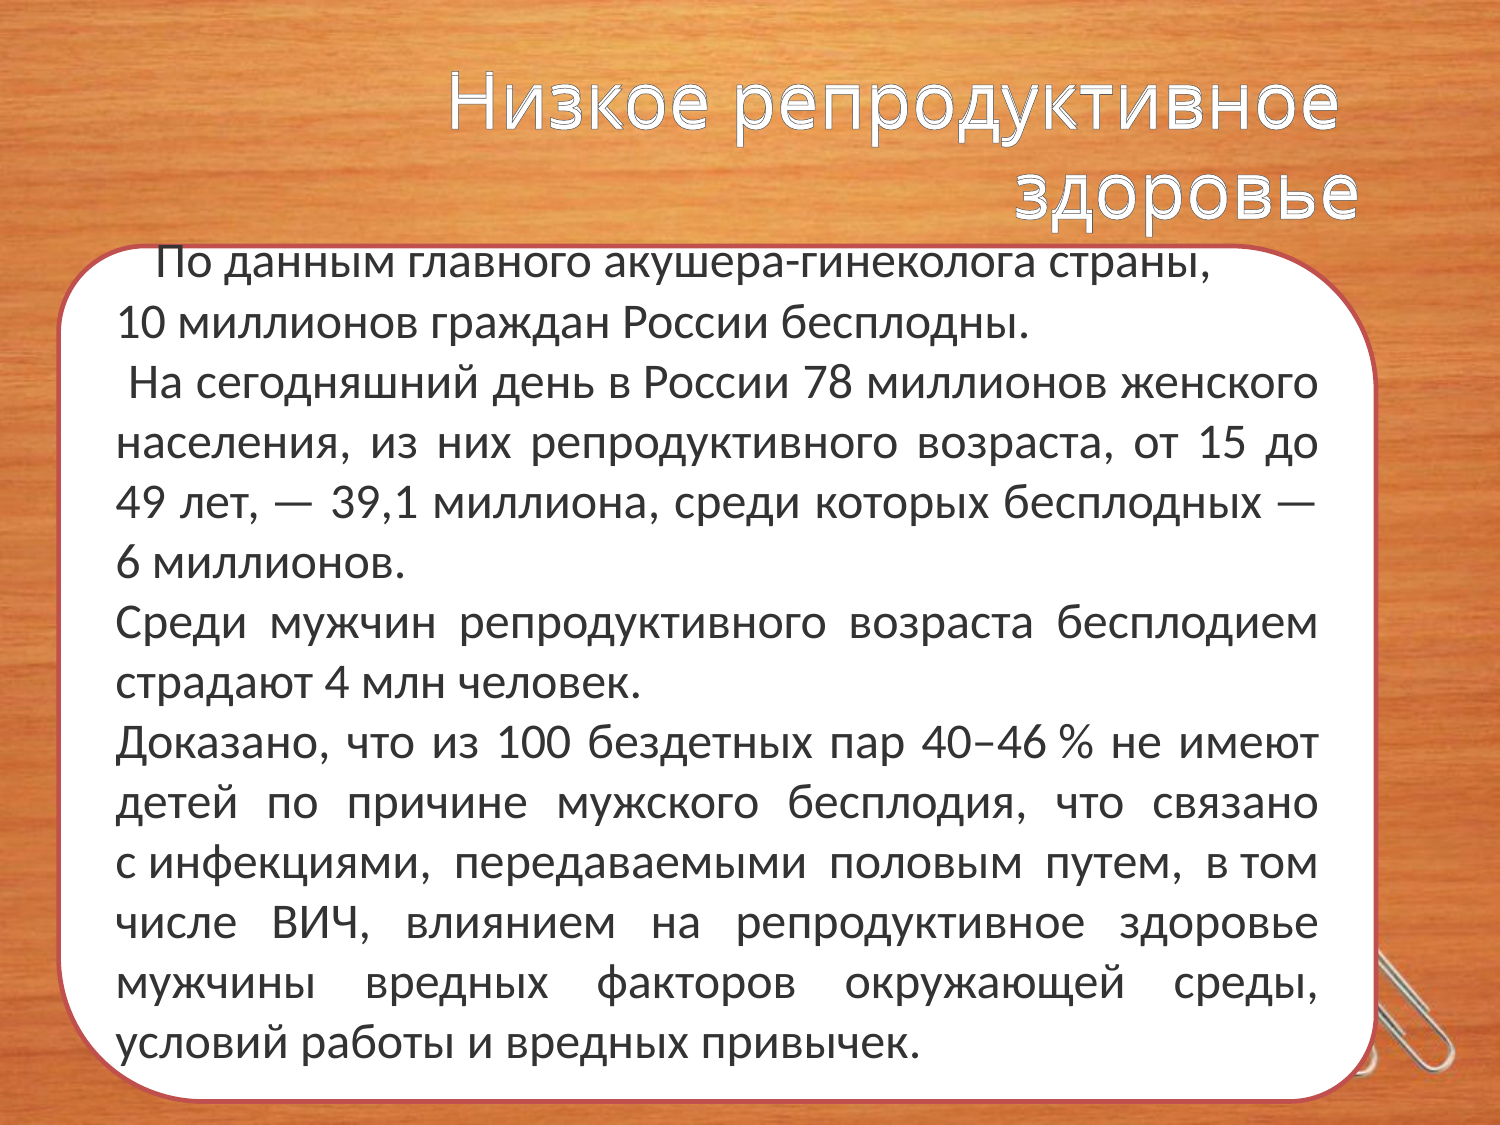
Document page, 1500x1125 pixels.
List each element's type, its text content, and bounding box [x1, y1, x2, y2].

text_box Низкое репродуктивное здоровье [81, 46, 1376, 242]
text_box Низкое репродуктивное здоровье [81, 42, 1376, 46]
picture [0, 0, 1500, 1125]
text_box По данным главного акушера-гинеколога страны, 10 миллионов граждан России бесплодны. На сегодняшний день в России 78 миллионов женского населения, из них репродуктивного возраста, от 15 до 49 лет, — 39,1 миллиона, среди которых бесплодных — 6 миллионов. Среди мужчин репродуктивного возраста бесплодием страдают 4 млн человек. Доказано, что из 100 бездетных пар 40–46 % не имеют детей по причине мужского бесплодия, что связано с инфекциями, передаваемыми половым путем, в том числе ВИЧ, влиянием на репродуктивное здоровье мужчины вредных факторов окружающей среды, условий работы и вредных привычек. [56, 243, 1379, 1104]
